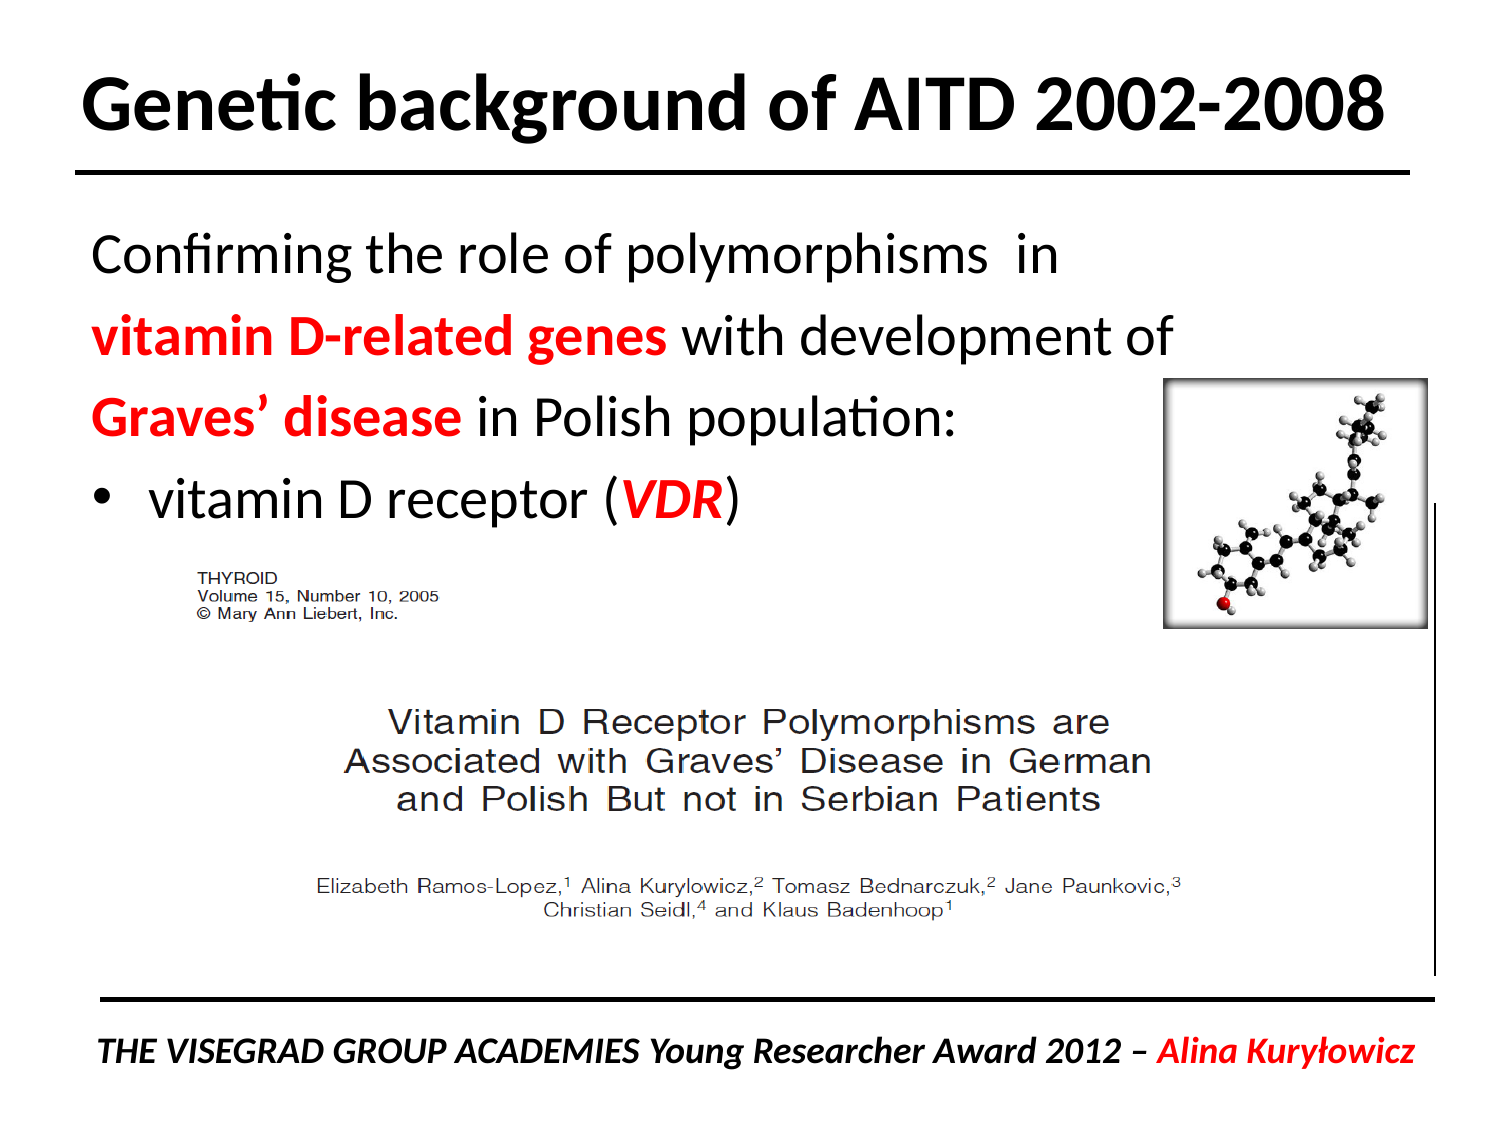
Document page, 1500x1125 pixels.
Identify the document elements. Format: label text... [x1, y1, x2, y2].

text_box The Visegrad Group Academies Young Researcher Award 2012 – Alina Kuryłowicz [76, 1018, 1436, 1124]
text_box Confirming the role of polymorphisms in vitamin D-related genes with development of Graves’ disease in Polish population: vitamin D receptor (VDR) [77, 231, 1427, 501]
text_box Genetic background of AITD 2002-2008 [23, 42, 1465, 231]
picture [62, 377, 1436, 977]
